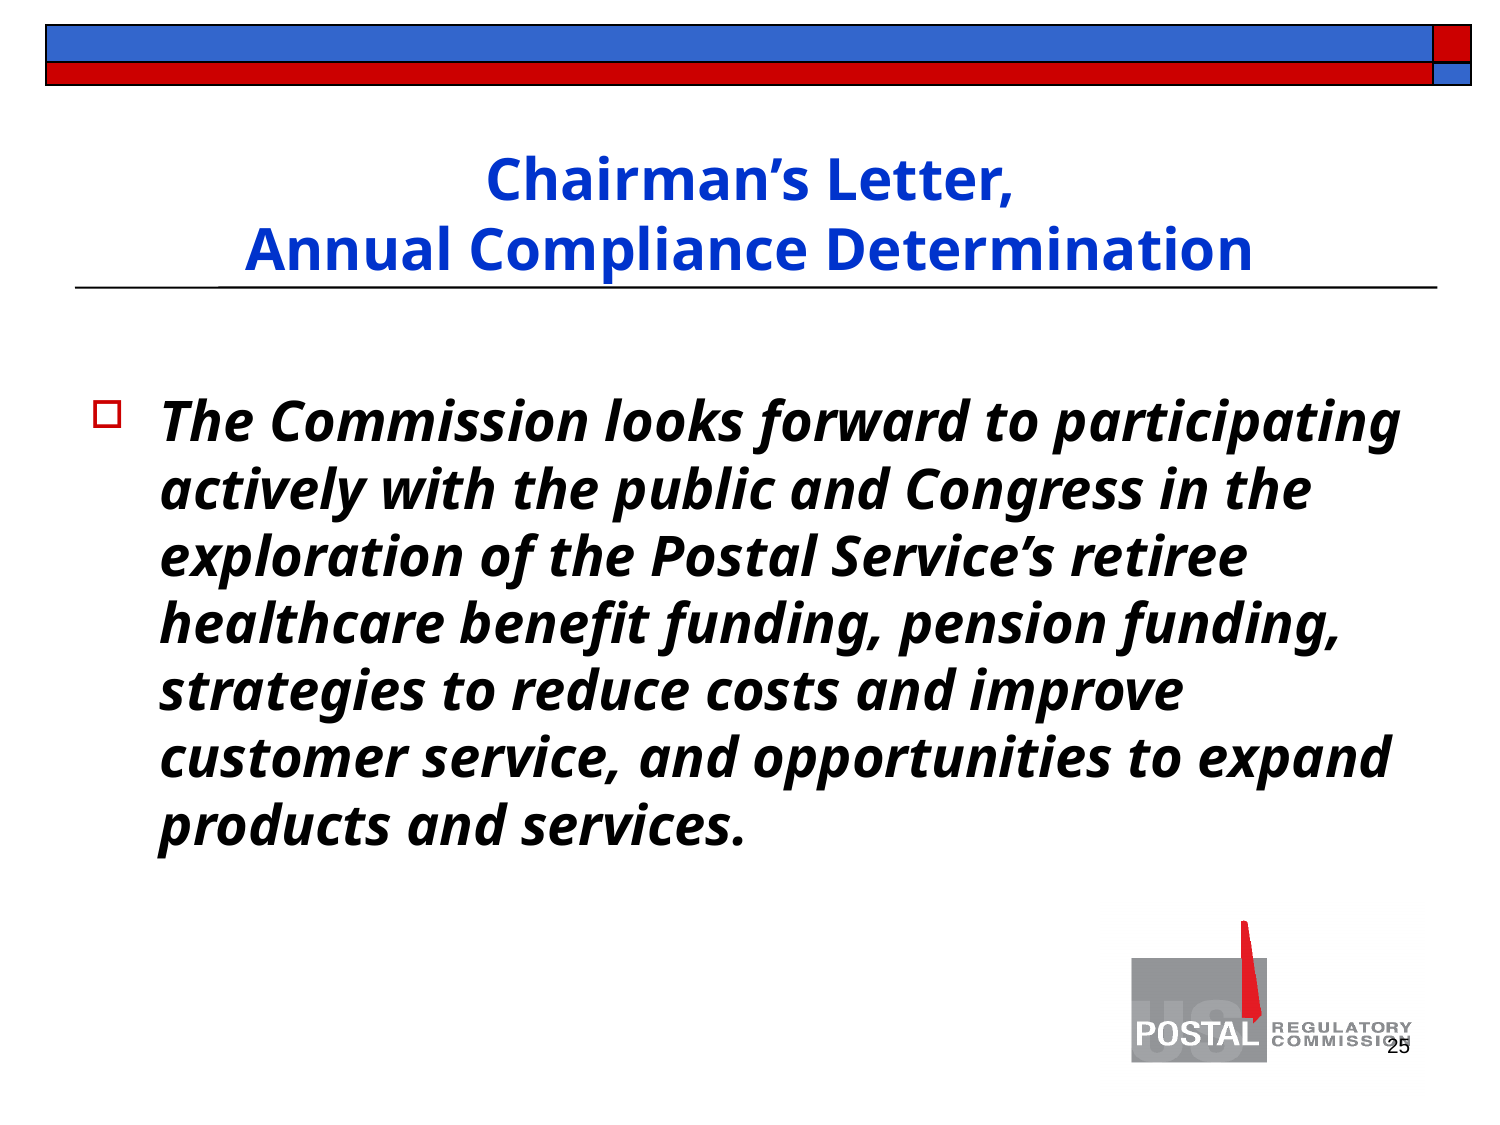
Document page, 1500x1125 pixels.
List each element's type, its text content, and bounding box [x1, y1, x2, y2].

list The Commission looks forward to participating actively with the public and Congress in the exploration of the Postal Service’s retiree healthcare benefit funding, pension funding, strategies to reduce costs and improve customer service, and opportunities to expand products and services. [74, 299, 1426, 1006]
title Chairman’s Letter, Annual Compliance Determination [74, 62, 1426, 299]
slide_number 25 [1112, 1024, 1426, 1101]
picture [1100, 1006, 1425, 1096]
